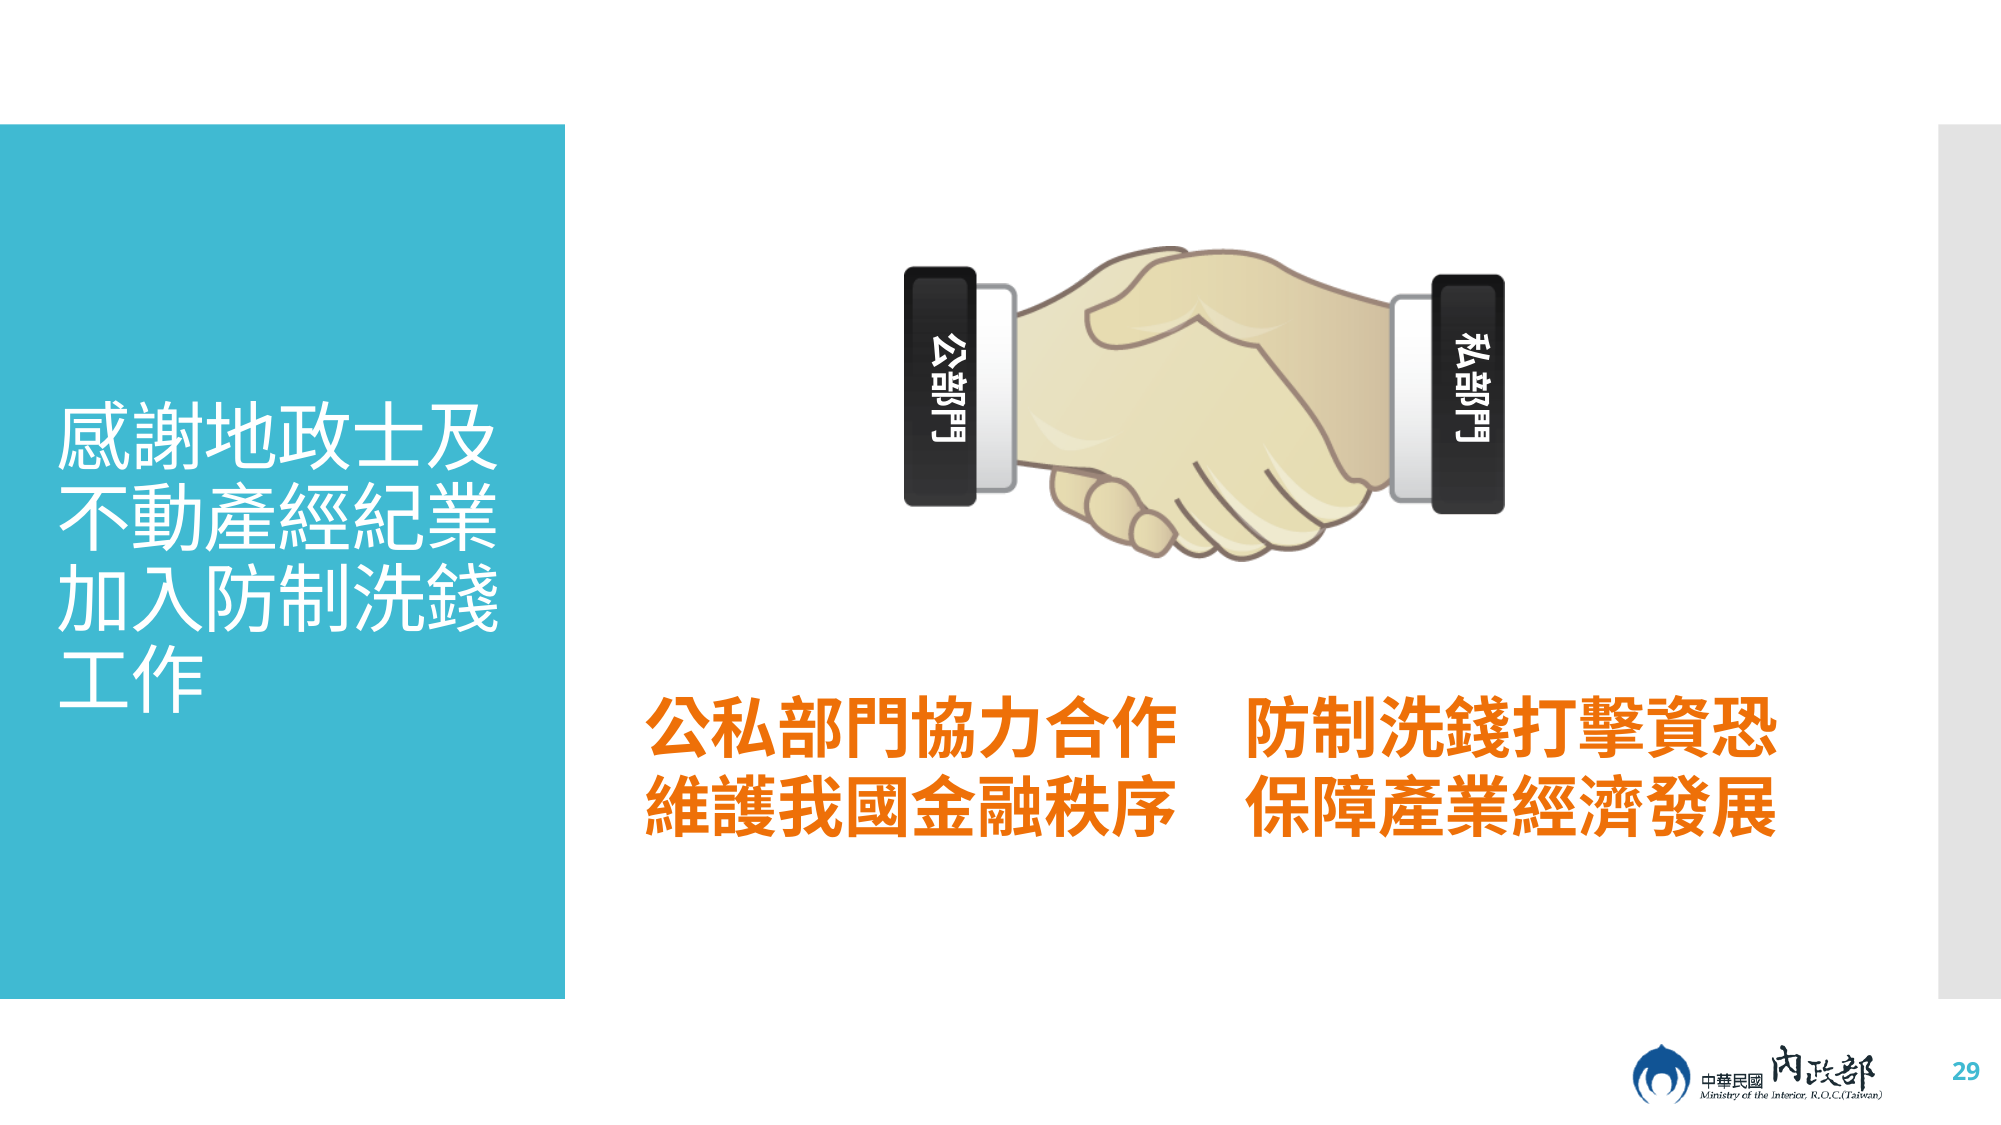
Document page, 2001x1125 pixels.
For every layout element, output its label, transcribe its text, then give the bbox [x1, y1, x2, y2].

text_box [904, 246, 1505, 562]
text_box 公私部門協力合作 防制洗錢打擊資恐 維護我國金融秩序 保障產業經濟發展 [629, 677, 1815, 853]
picture [1632, 1044, 1882, 1104]
slide_number 29 [1744, 1042, 1996, 1103]
title 感謝地政士及不動產經紀業加入防制洗錢工作 [41, 184, 525, 940]
